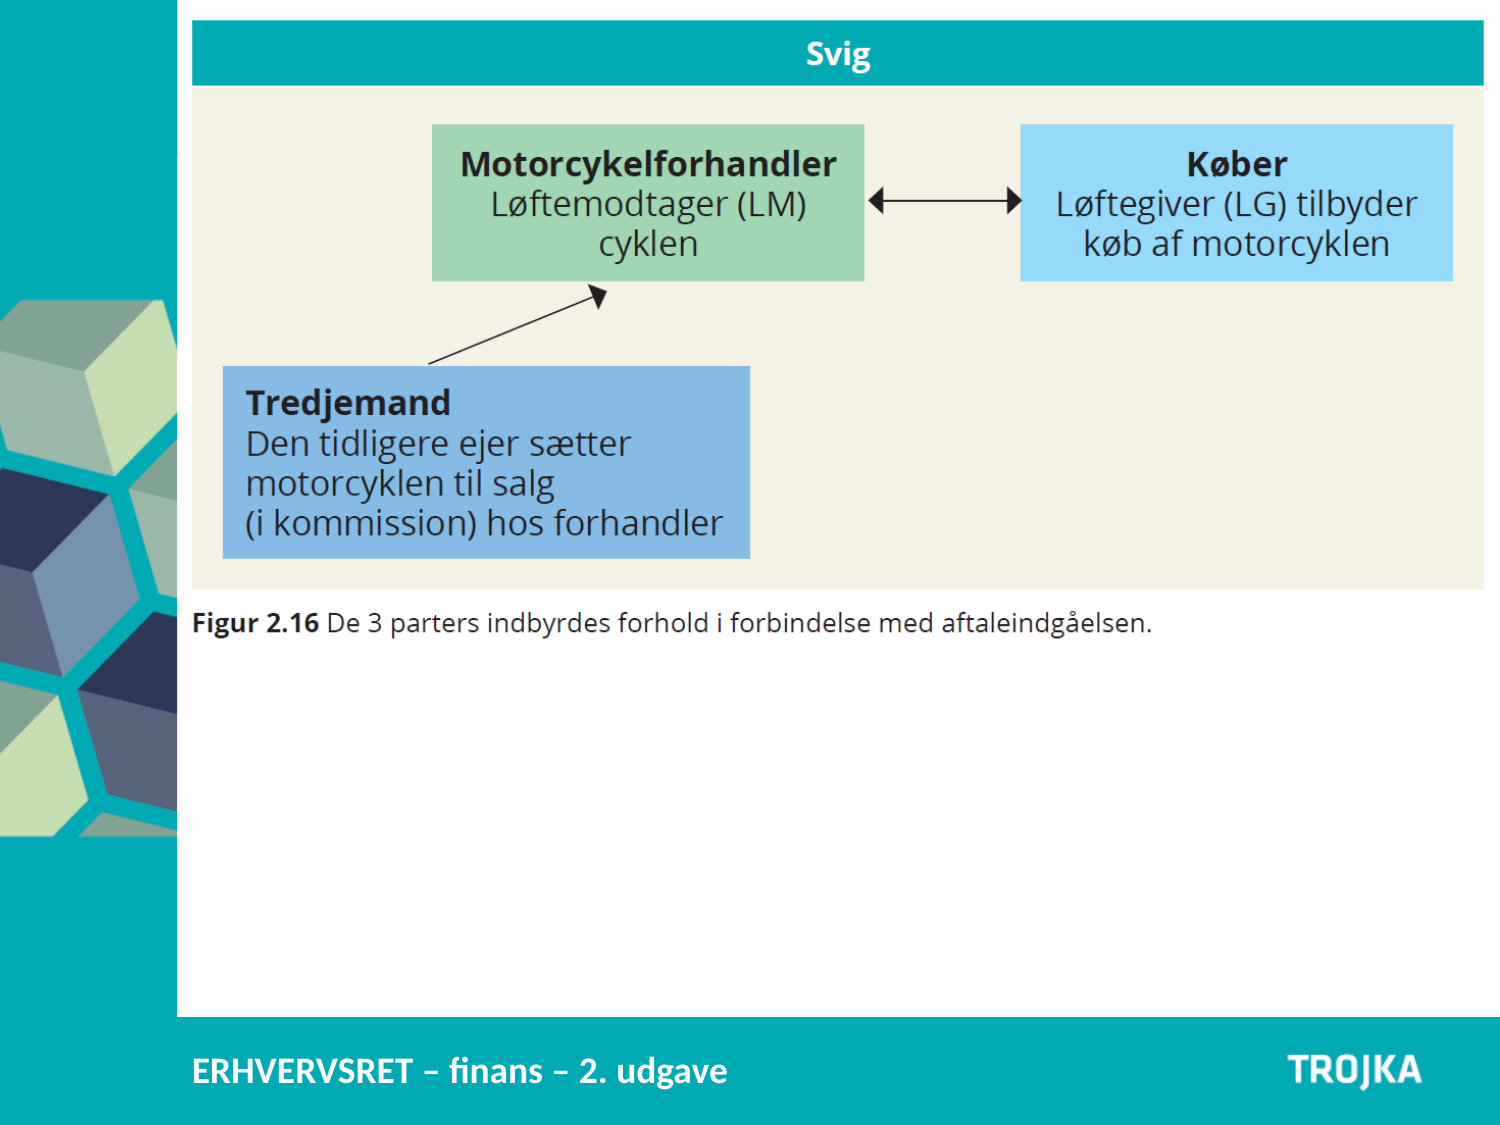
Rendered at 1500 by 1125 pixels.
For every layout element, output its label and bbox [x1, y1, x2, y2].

picture [180, 4, 1498, 668]
